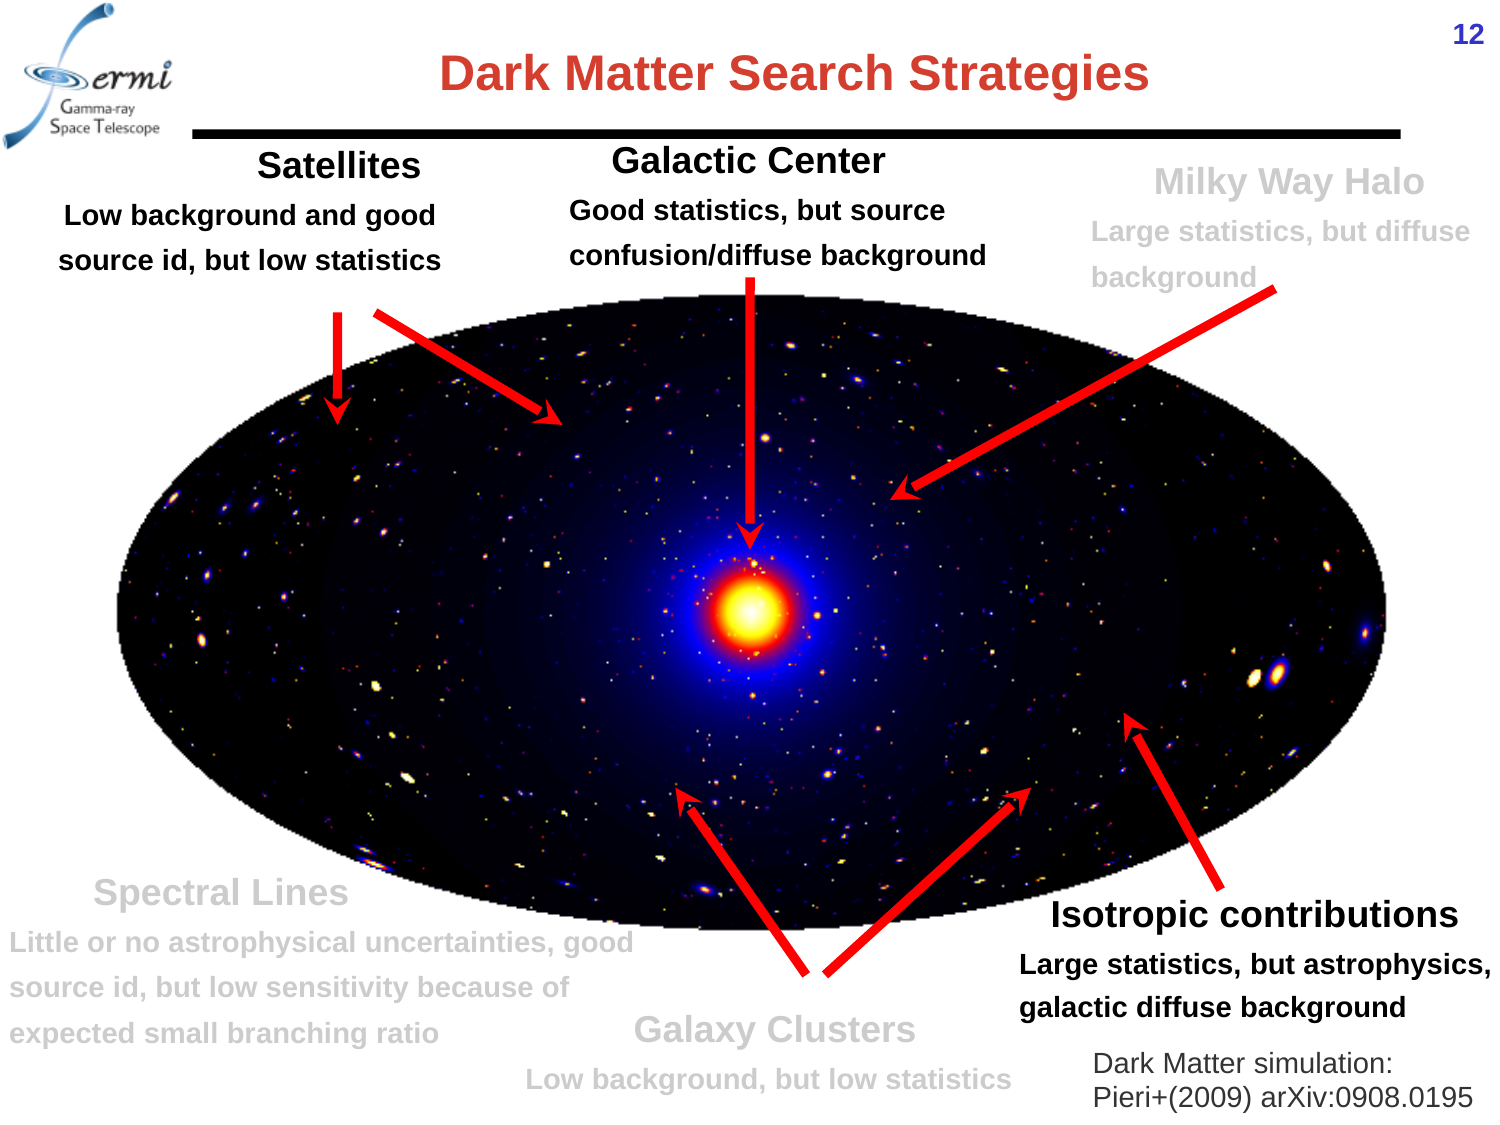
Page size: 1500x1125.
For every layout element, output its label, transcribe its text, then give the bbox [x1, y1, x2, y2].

text_box Isotropic contributions Large statistics, but astrophysics, galactic diffuse background [1032, 1021, 1500, 1025]
text_box Galactic Center Good statistics, but source confusion/diffuse background [562, 135, 1013, 215]
text_box Galaxy Clusters Low background, but low statistics [518, 1022, 1032, 1107]
picture [2, 217, 1500, 1013]
picture [0, 0, 174, 153]
text_box Milky Way Halo Large statistics, but diffuse background [1084, 157, 1500, 216]
title Dark Matter Search Strategies [185, 16, 1405, 125]
text_box Dark Matter simulation: Pieri+(2009) arXiv:0908.0195 [1084, 1028, 1500, 1125]
slide_number 12 [1413, 16, 1500, 50]
text_box Satellites Low background and good source id, but low statistics [37, 140, 463, 215]
text_box Spectral Lines Little or no astrophysical uncertainties, good source id, but low sensitivity because of expected small branching ratio [2, 1021, 518, 1050]
